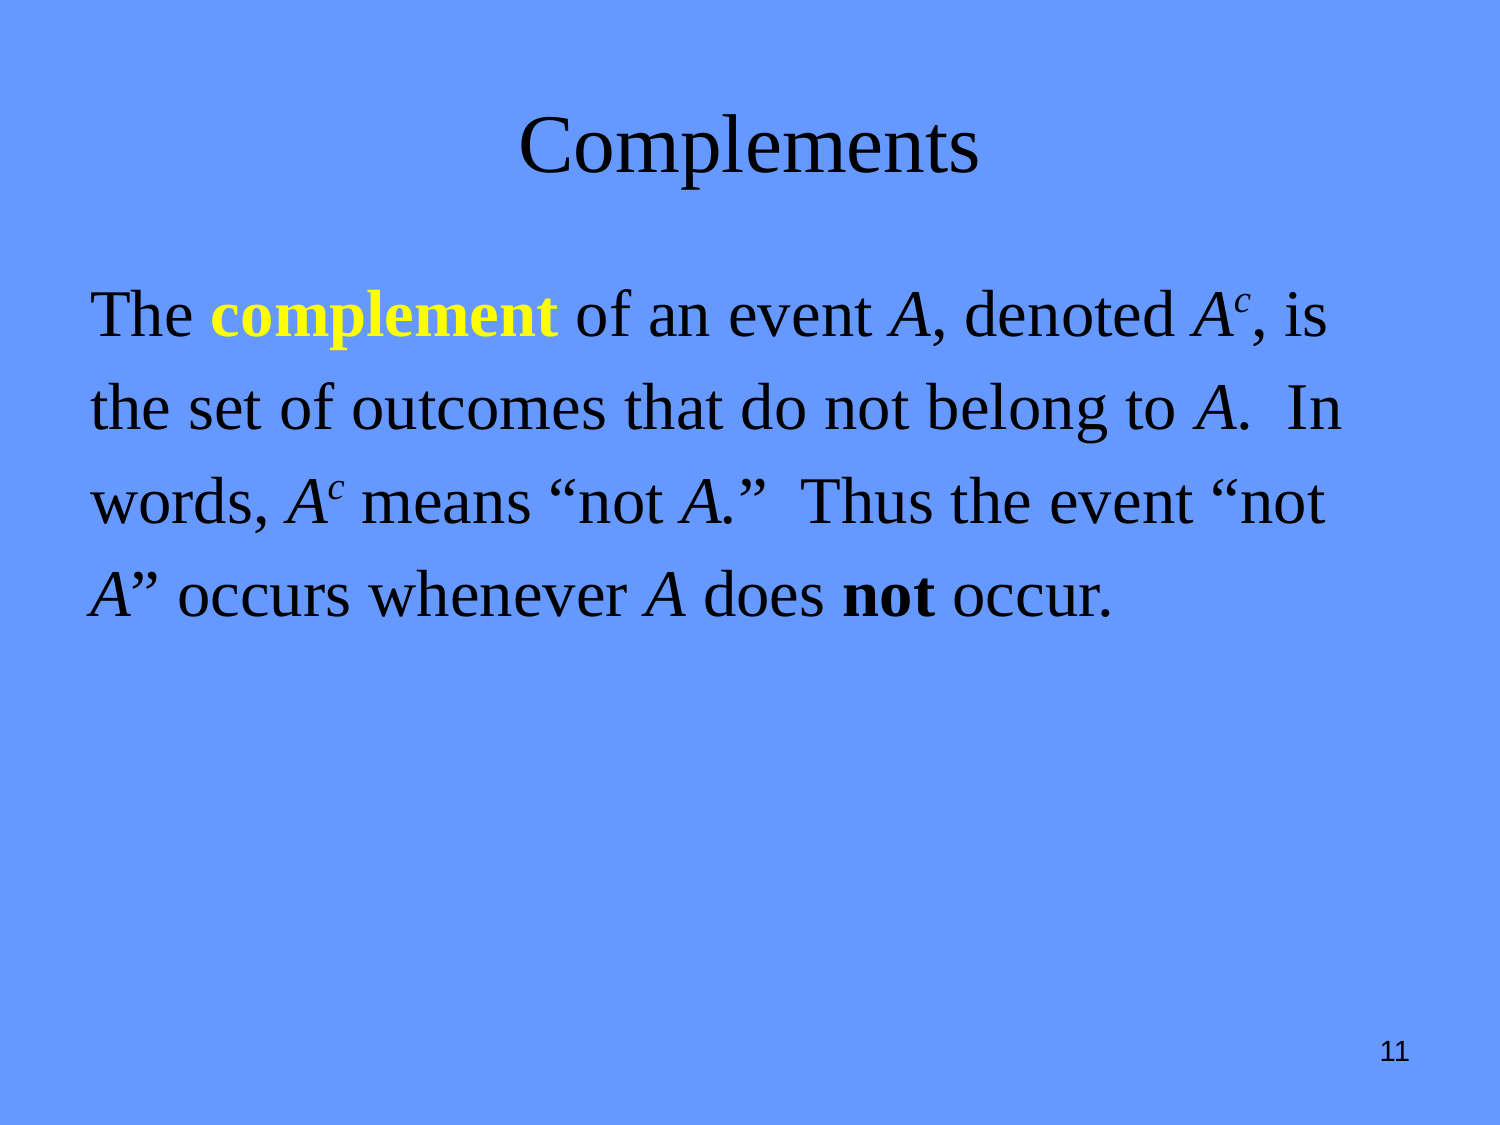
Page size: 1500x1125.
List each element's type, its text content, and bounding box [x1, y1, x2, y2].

slide_number 11 [1074, 1024, 1426, 1103]
title Complements [75, 45, 1425, 233]
list The complement of an event A, denoted Ac, is the set of outcomes that do not belong to A. In words, Ac means “not A.” Thus the event “not A” occurs whenever A does not occur. [75, 262, 1425, 1005]
